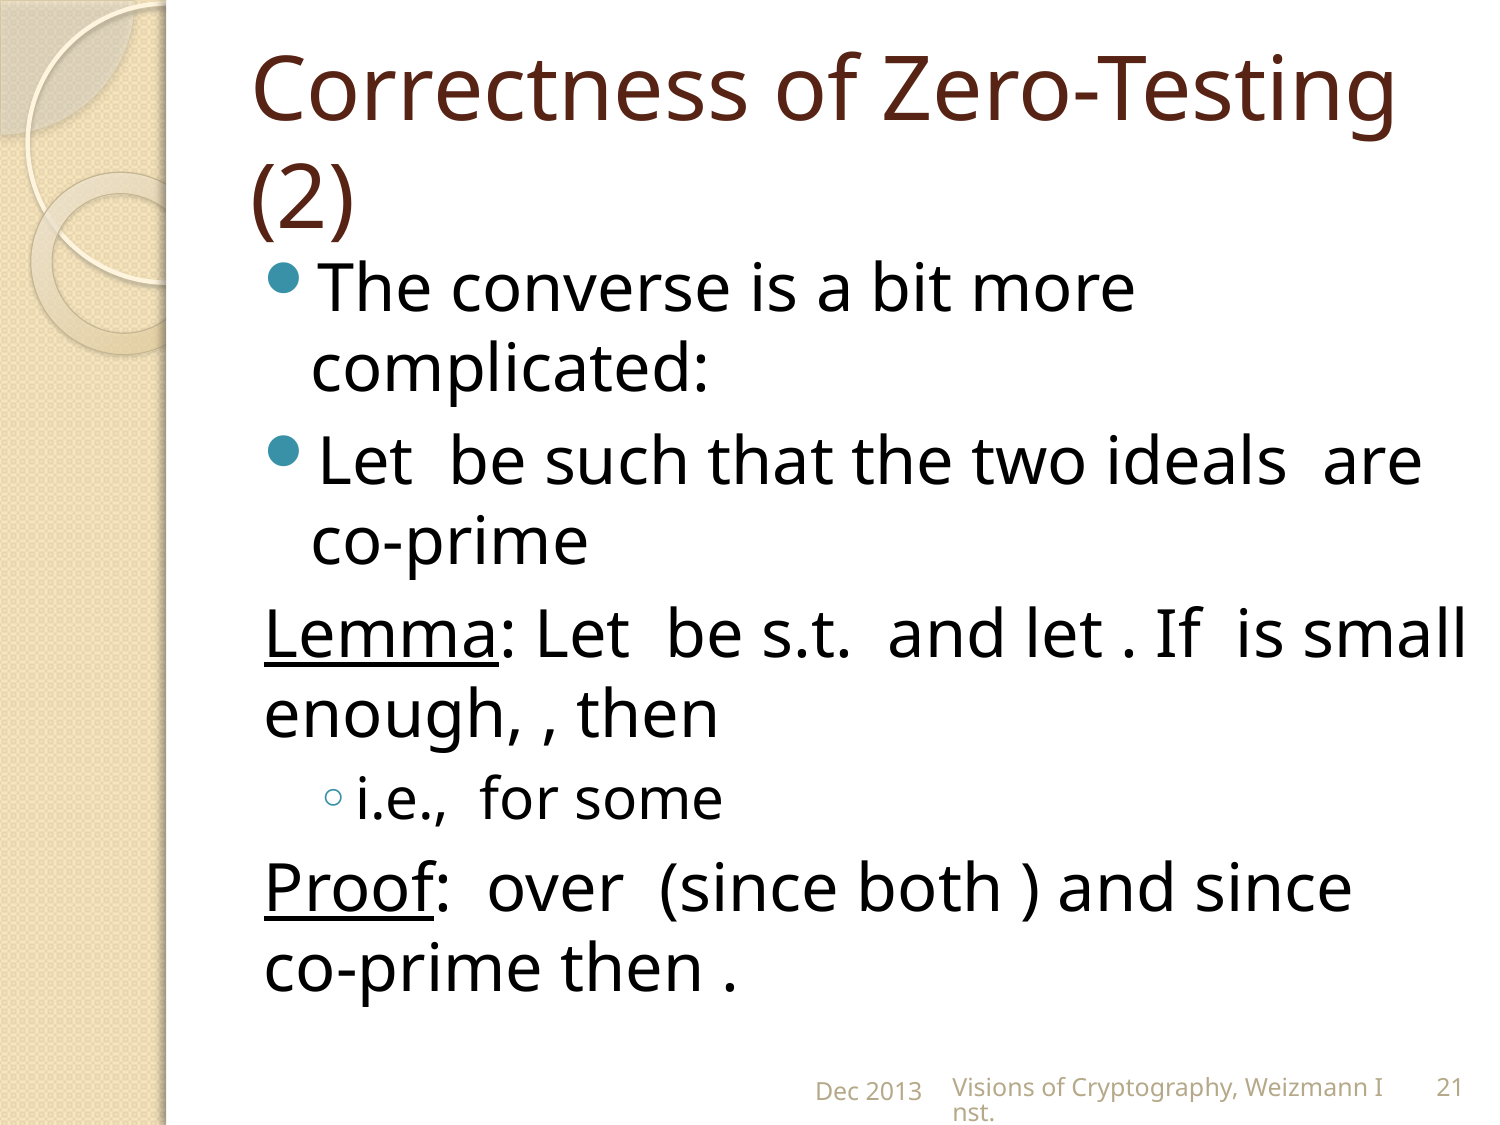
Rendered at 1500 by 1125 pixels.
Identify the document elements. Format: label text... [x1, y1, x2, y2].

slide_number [587, 1034, 937, 1113]
footer Visions of Cryptography, Weizmann Inst. [937, 1034, 1413, 1113]
slide_number 21 [1413, 1034, 1488, 1113]
title Correctness of Zero-Testing (2) [235, 45, 1466, 233]
